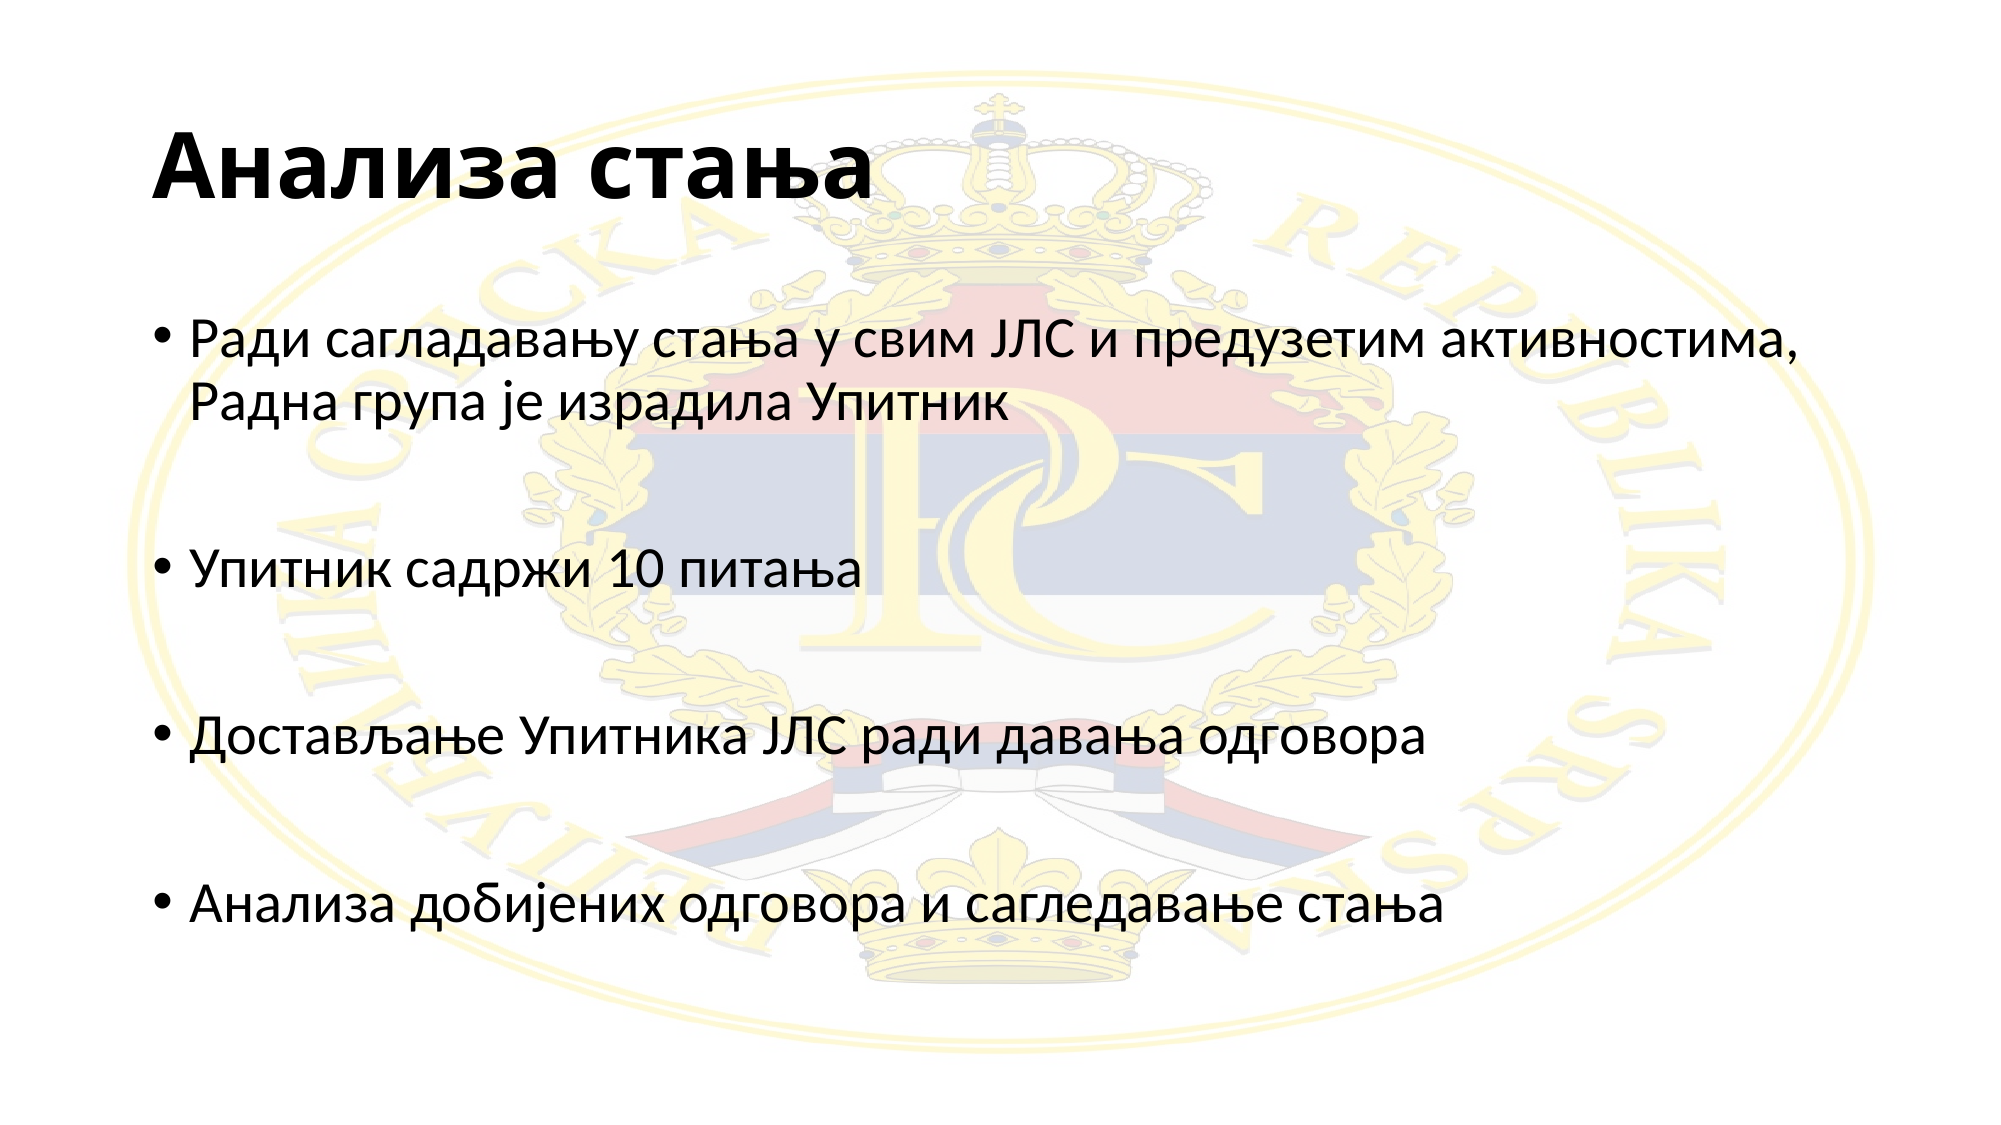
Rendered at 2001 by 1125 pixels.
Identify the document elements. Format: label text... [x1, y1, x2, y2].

title Анализа стања [137, 59, 1863, 278]
list Ради сагладавању стања у свим ЈЛС и предузетим активностима, Радна група је израдила Упитник Упитник садржи 10 питања Достављање Упитника ЈЛС ради давања одговора Анализа добијених одговора и сагледавање стања [137, 299, 1863, 1014]
